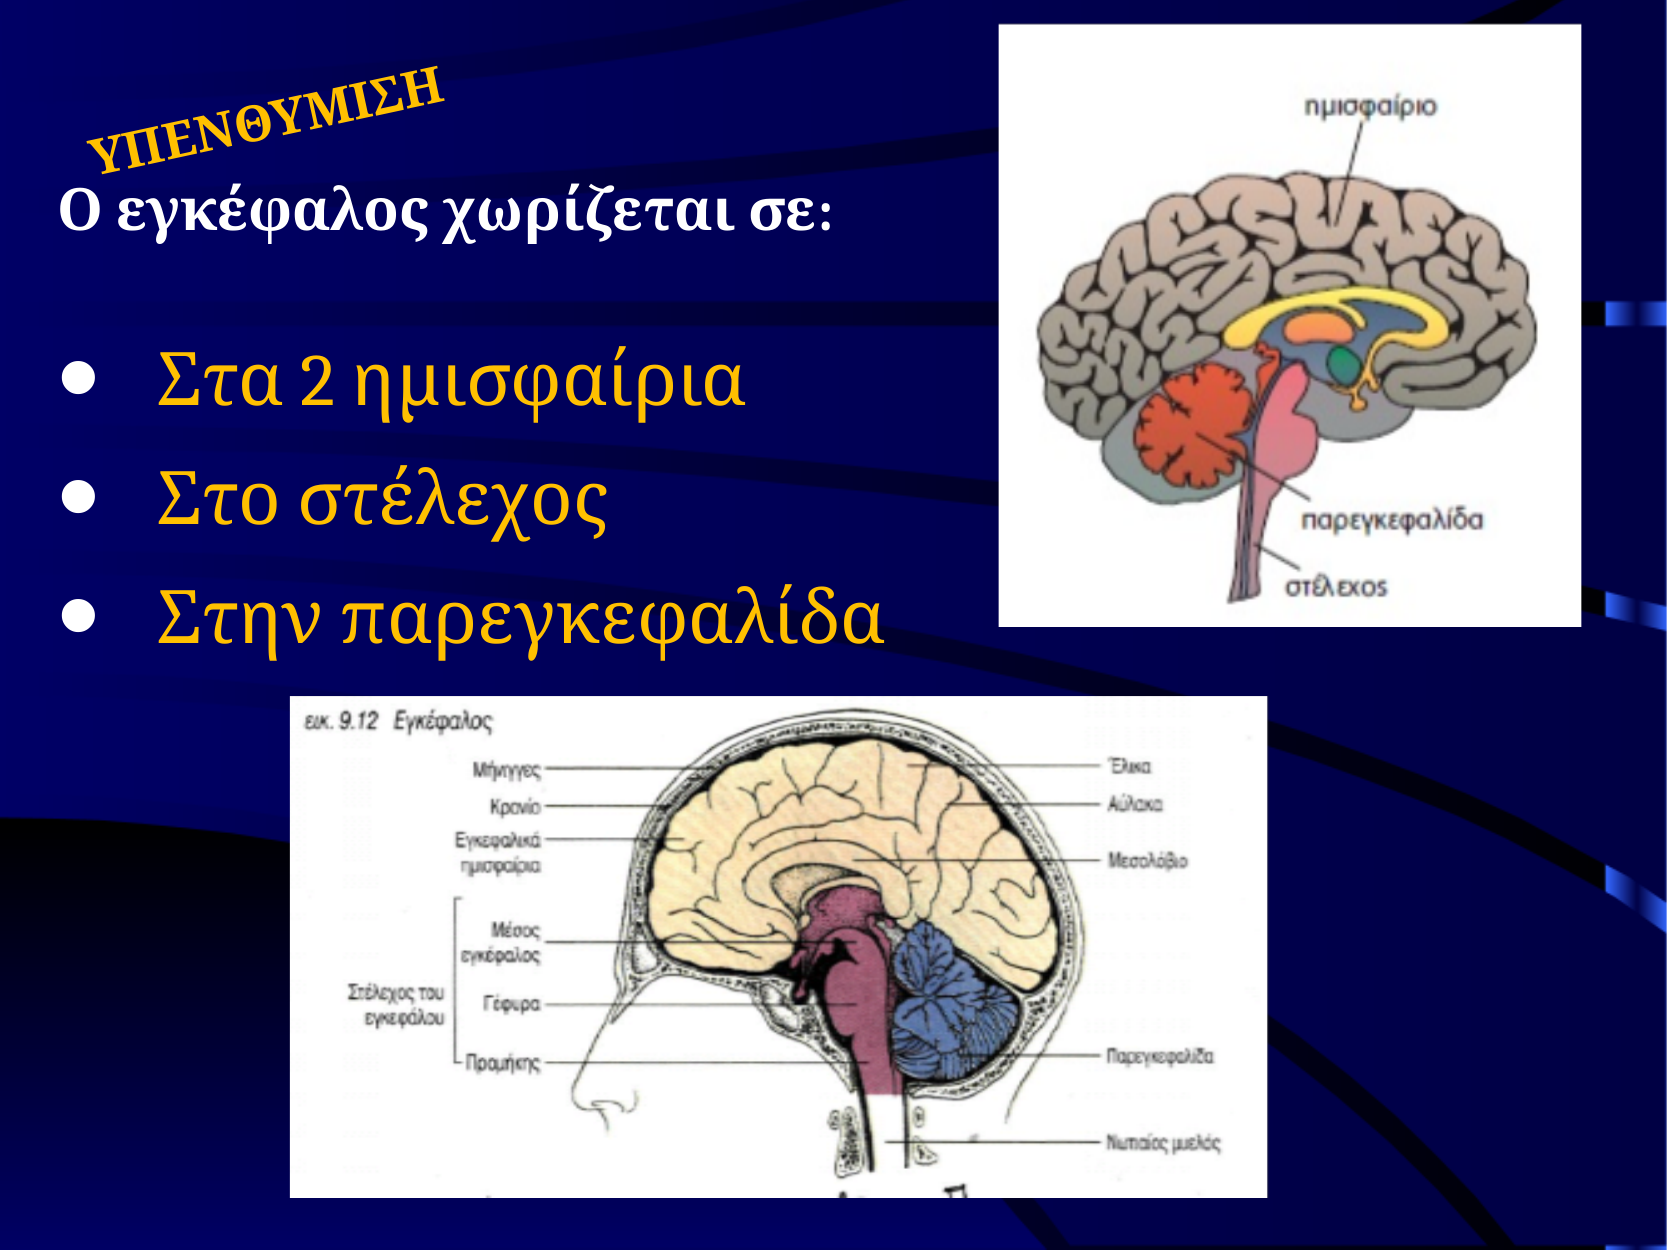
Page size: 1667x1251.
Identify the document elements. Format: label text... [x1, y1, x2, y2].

text_box [289, 695, 1271, 1198]
picture [0, 0, 1667, 1250]
title ΥΠΕΝΘΥΜΙΣΗ [0, 22, 530, 204]
text_box [998, 22, 1582, 628]
text_box Ο εγκέφαλος χωρίζεται σε: Στα 2 ημισφαίρια Στο στέλεχος Στην παρεγκεφαλίδα [34, 152, 1198, 899]
